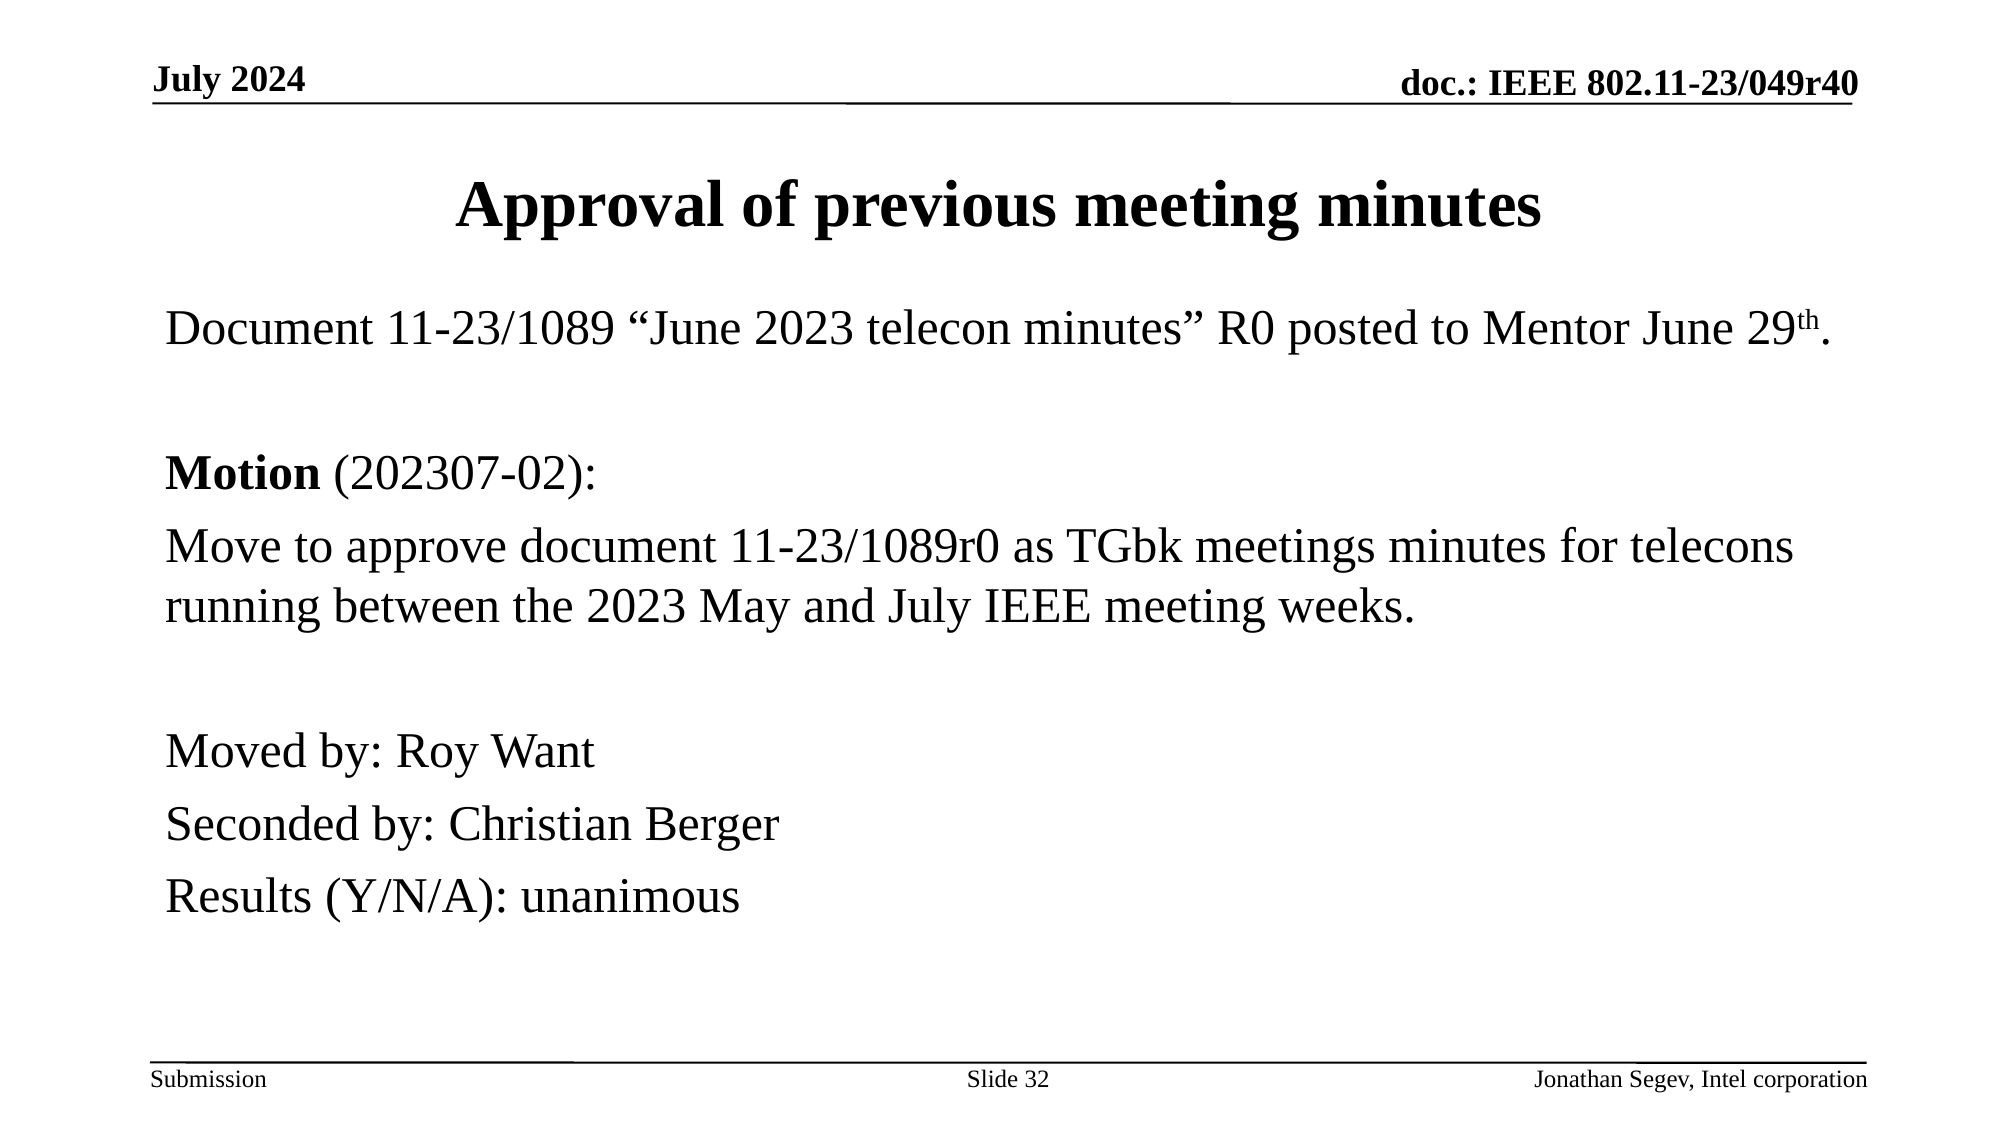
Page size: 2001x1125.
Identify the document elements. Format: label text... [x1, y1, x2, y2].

list Document 11-23/1089 “June 2023 telecon minutes” R0 posted to Mentor June 29th. Motion (202307-02): Move to approve document 11-23/1089r0 as TGbk meetings minutes for telecons running between the 2023 May and July IEEE meeting weeks. Moved by: Roy Want Seconded by: Christian Berger Results (Y/N/A): unanimous [149, 286, 1850, 1000]
title Approval of previous meeting minutes [149, 112, 1850, 286]
slide_number Slide 32 [950, 1061, 1067, 1123]
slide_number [152, 54, 563, 100]
footer Jonathan Segev, Intel corporation [1171, 1061, 1869, 1093]
